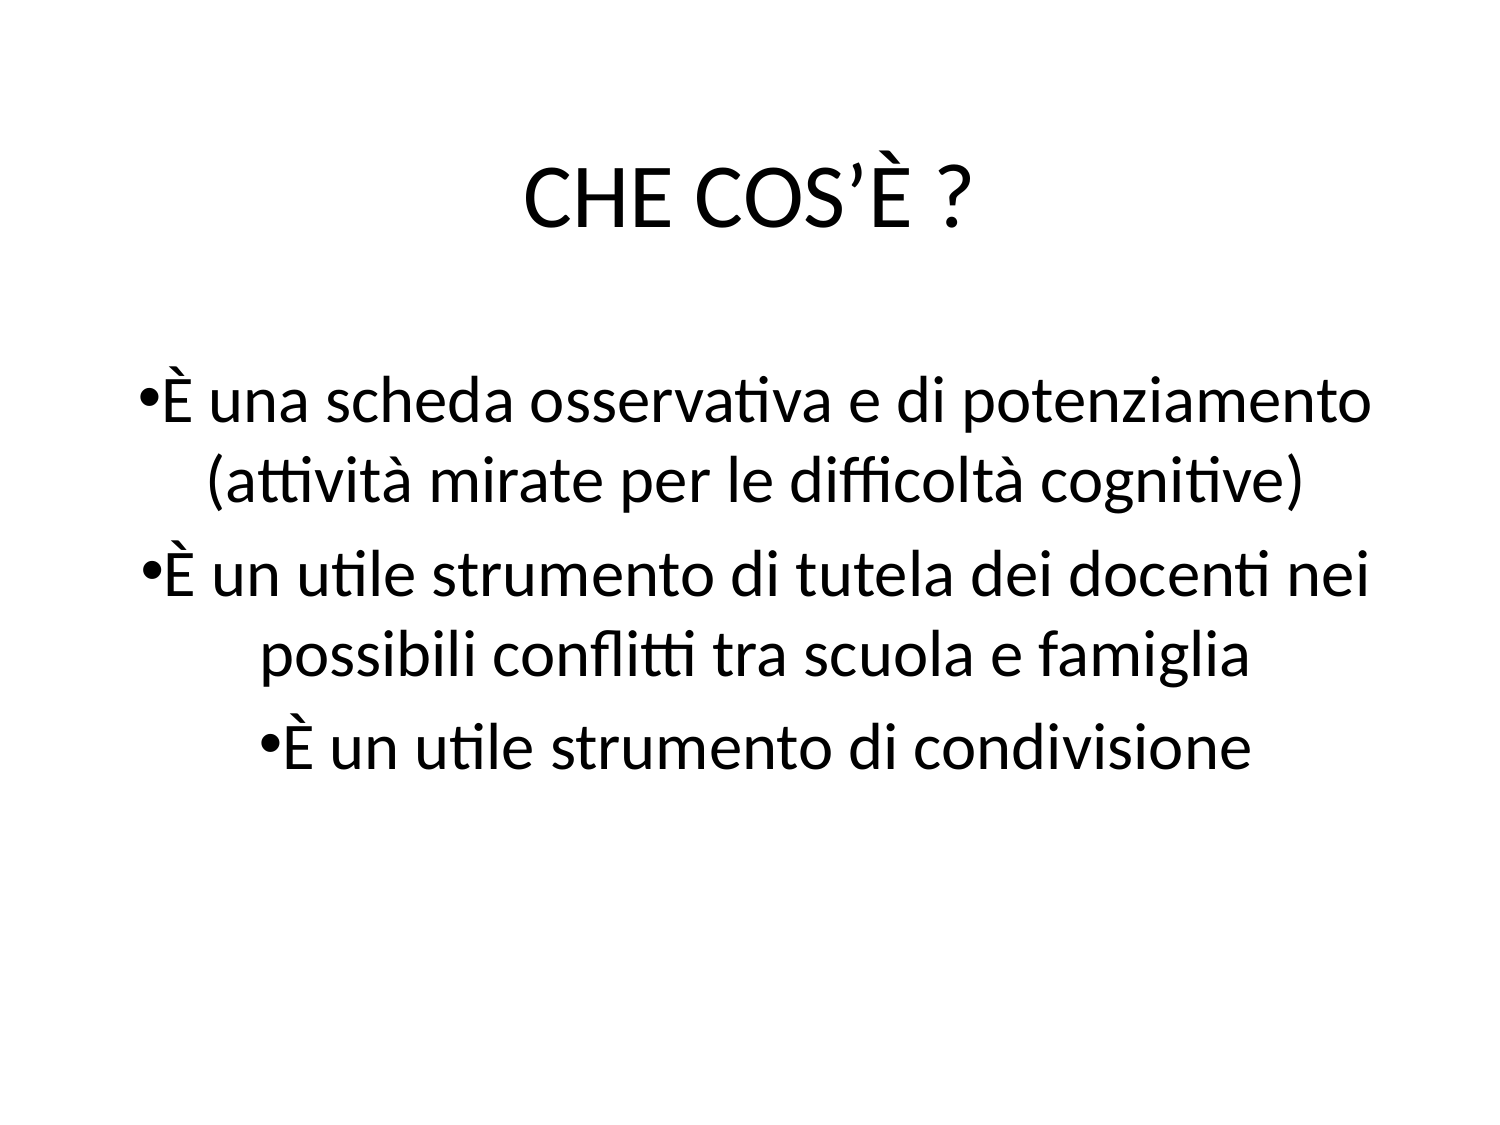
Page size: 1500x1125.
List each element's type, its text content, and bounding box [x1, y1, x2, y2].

title CHE COS’È ? [112, 78, 1388, 255]
subtitle È una scheda osservativa e di potenziamento (attività mirate per le difficoltà cognitive) È un utile strumento di tutela dei docenti nei possibili conflitti tra scuola e famiglia È un utile strumento di condivisione [88, 255, 1424, 925]
